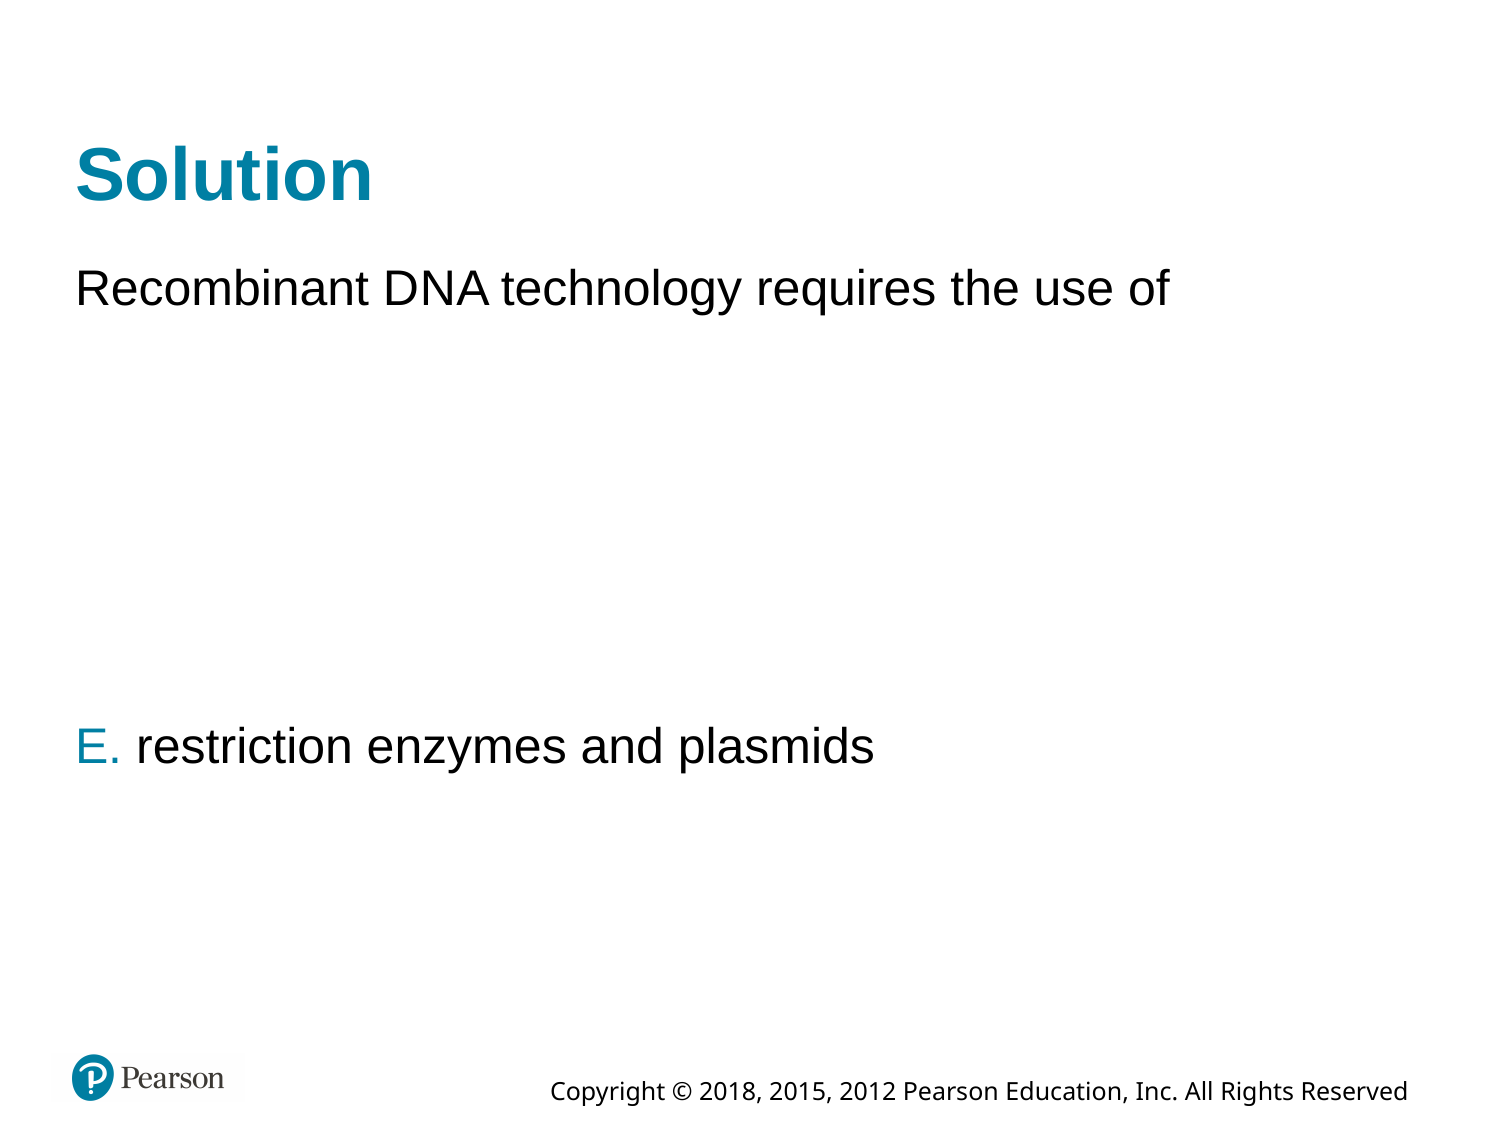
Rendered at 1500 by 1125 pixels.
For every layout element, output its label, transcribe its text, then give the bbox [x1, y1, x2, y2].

title Solution [75, 35, 1425, 216]
picture [51, 1053, 245, 1102]
list Recombinant D N A technology requires the use of [75, 255, 1425, 332]
list E. restriction enzymes and plasmids [75, 713, 1425, 776]
